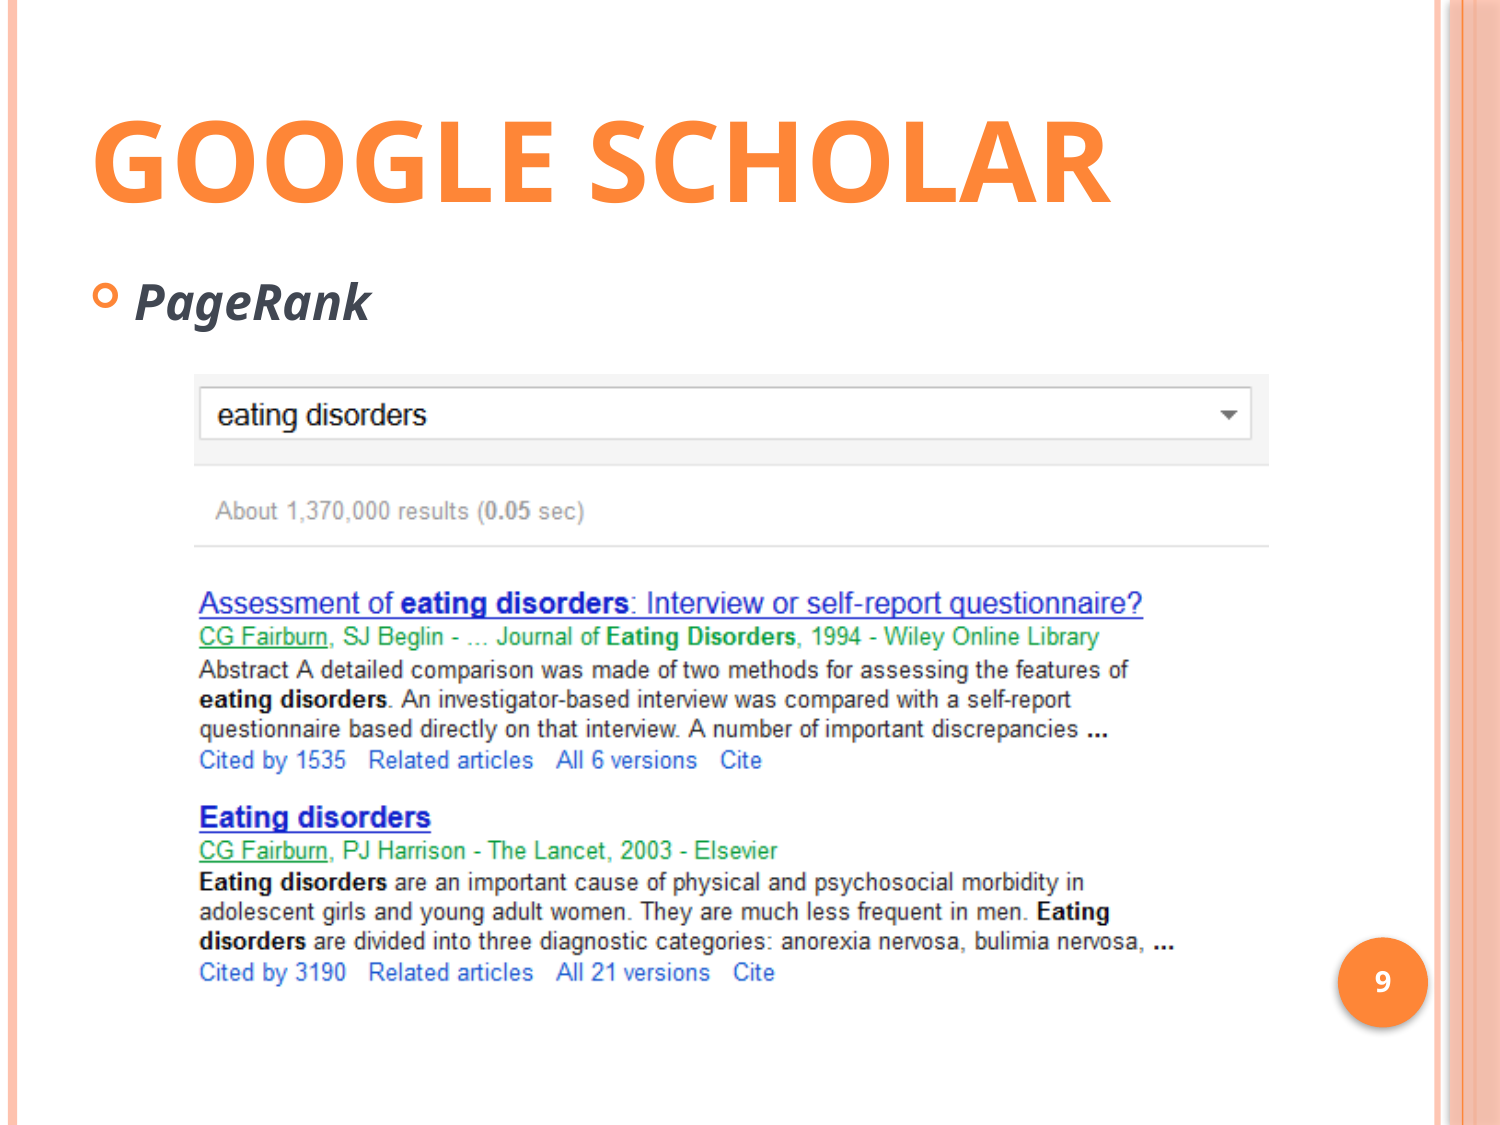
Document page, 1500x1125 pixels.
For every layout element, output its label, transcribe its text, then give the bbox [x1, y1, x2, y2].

picture [193, 374, 1270, 996]
slide_number 9 [1333, 940, 1434, 1027]
title Google Scholar [75, 45, 1388, 233]
list PageRank [75, 262, 1413, 1062]
